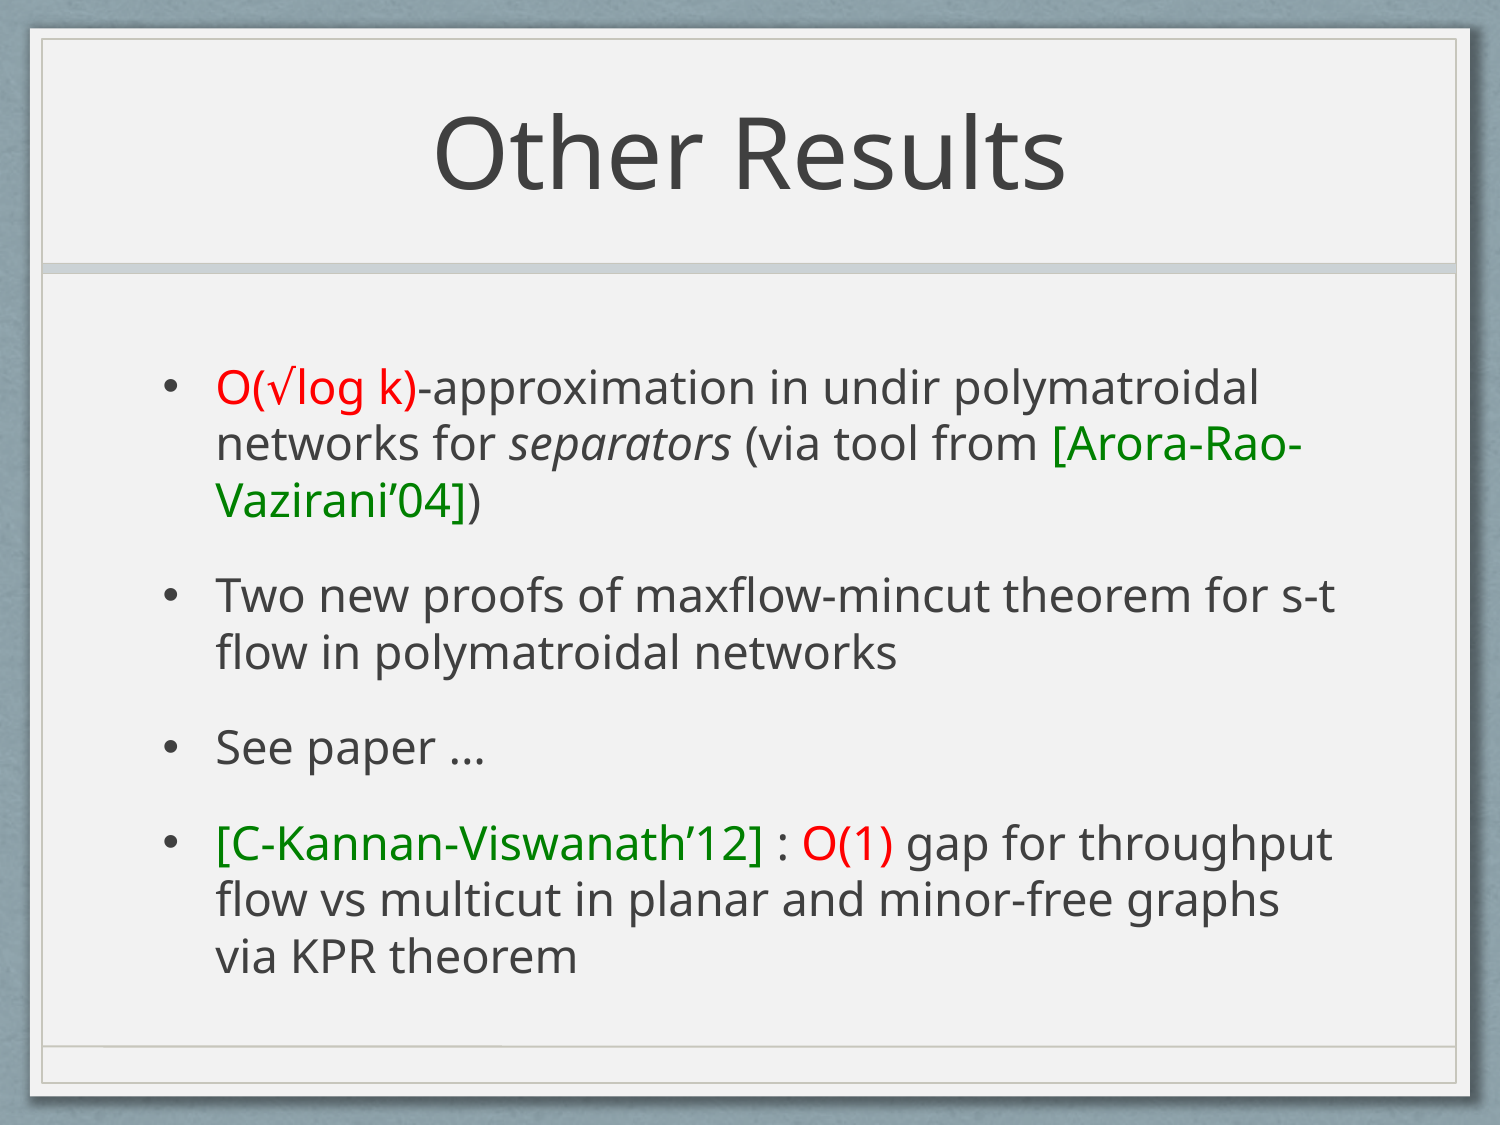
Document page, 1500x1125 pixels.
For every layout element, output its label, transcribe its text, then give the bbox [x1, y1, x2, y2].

list O(√log k)-approximation in undir polymatroidal networks for separators (via tool from [Arora-Rao-Vazirani’04]) Two new proofs of maxflow-mincut theorem for s-t flow in polymatroidal networks See paper ... [C-Kannan-Viswanath’12] : O(1) gap for throughput flow vs multicut in planar and minor-free graphs via KPR theorem [147, 350, 1353, 995]
title Other Results [147, 40, 1353, 260]
